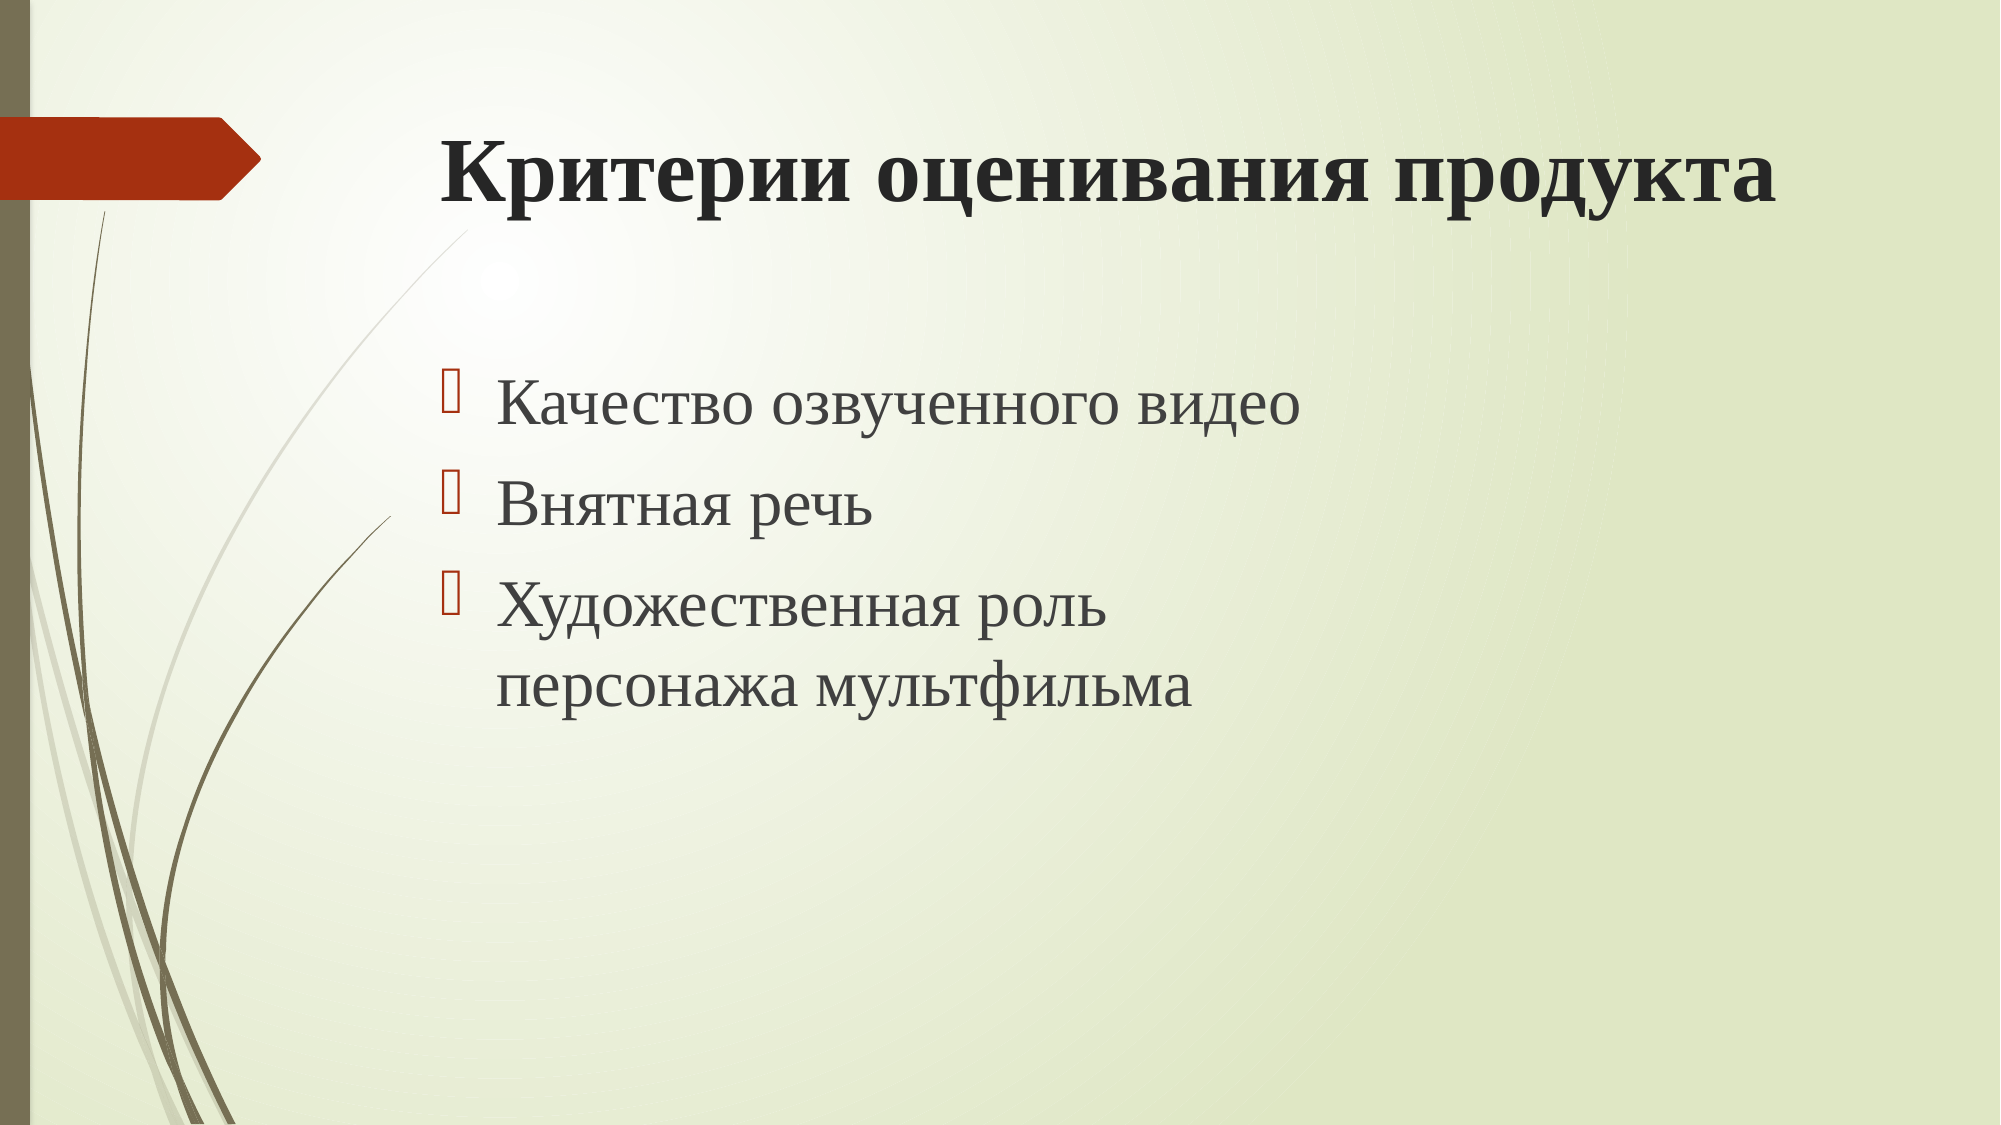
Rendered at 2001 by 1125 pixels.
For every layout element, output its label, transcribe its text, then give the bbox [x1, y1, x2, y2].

title Критерии оценивания продукта [425, 102, 1888, 313]
list Качество озвученного видео Внятная речь Художественная роль персонажа мультфильма [424, 350, 1443, 970]
